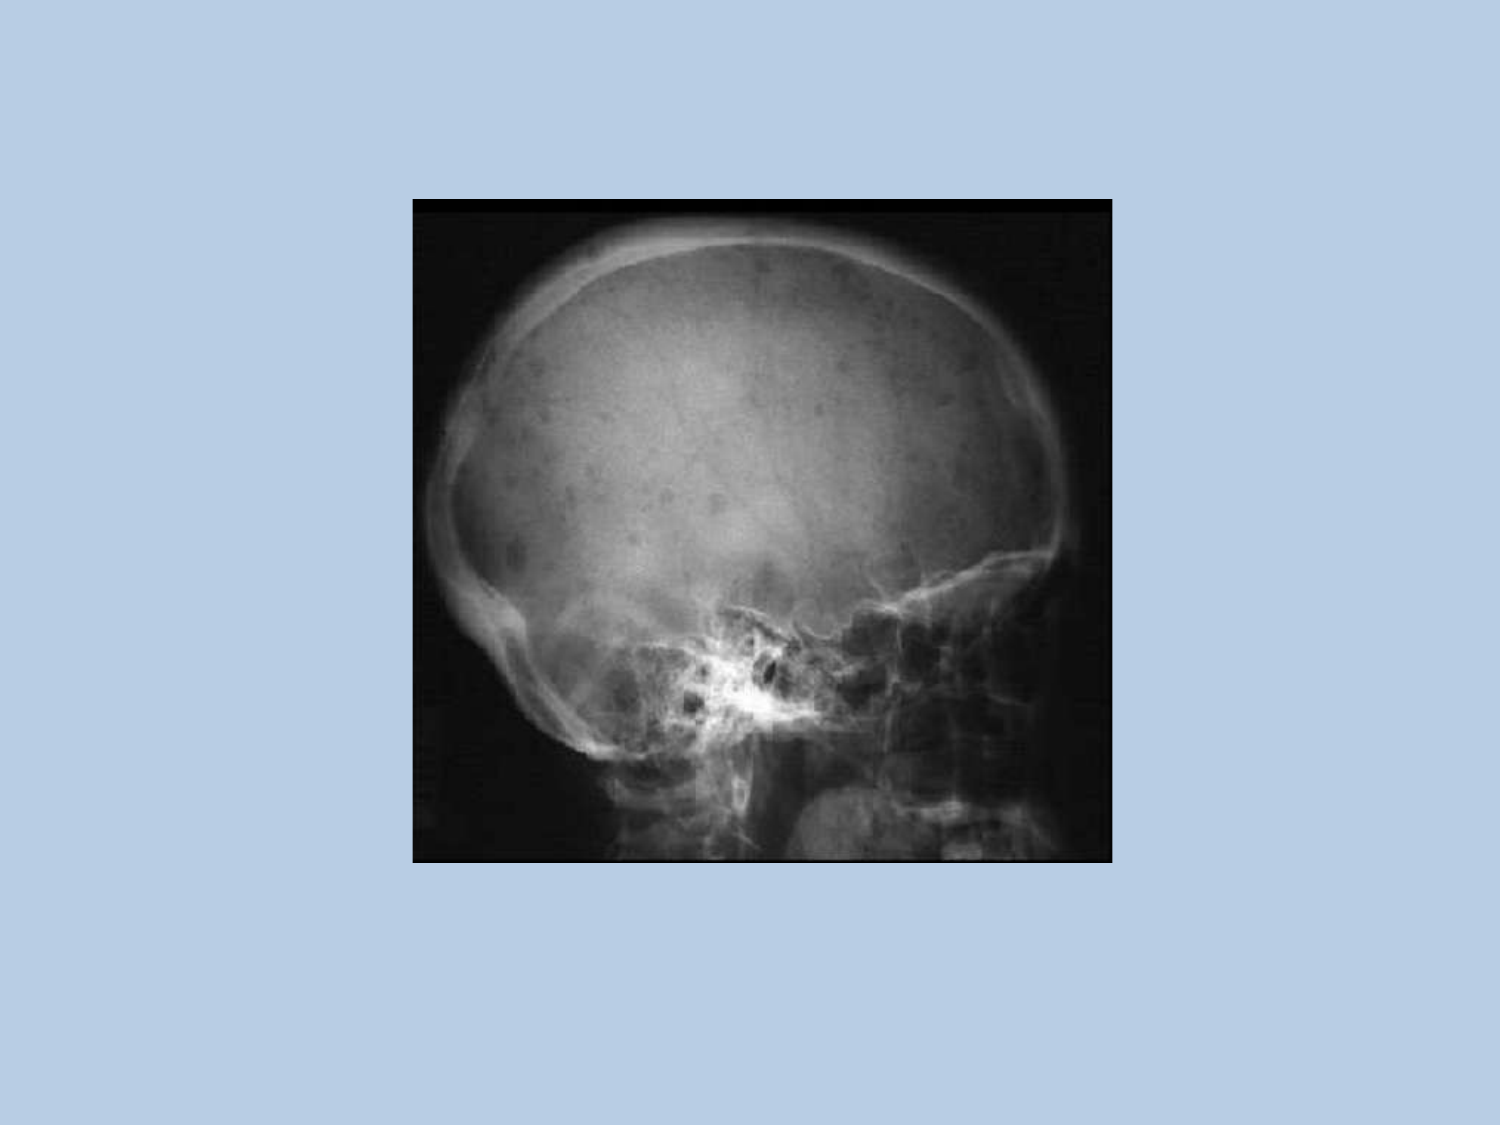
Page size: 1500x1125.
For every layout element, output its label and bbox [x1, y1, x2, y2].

text_box [412, 199, 1113, 863]
